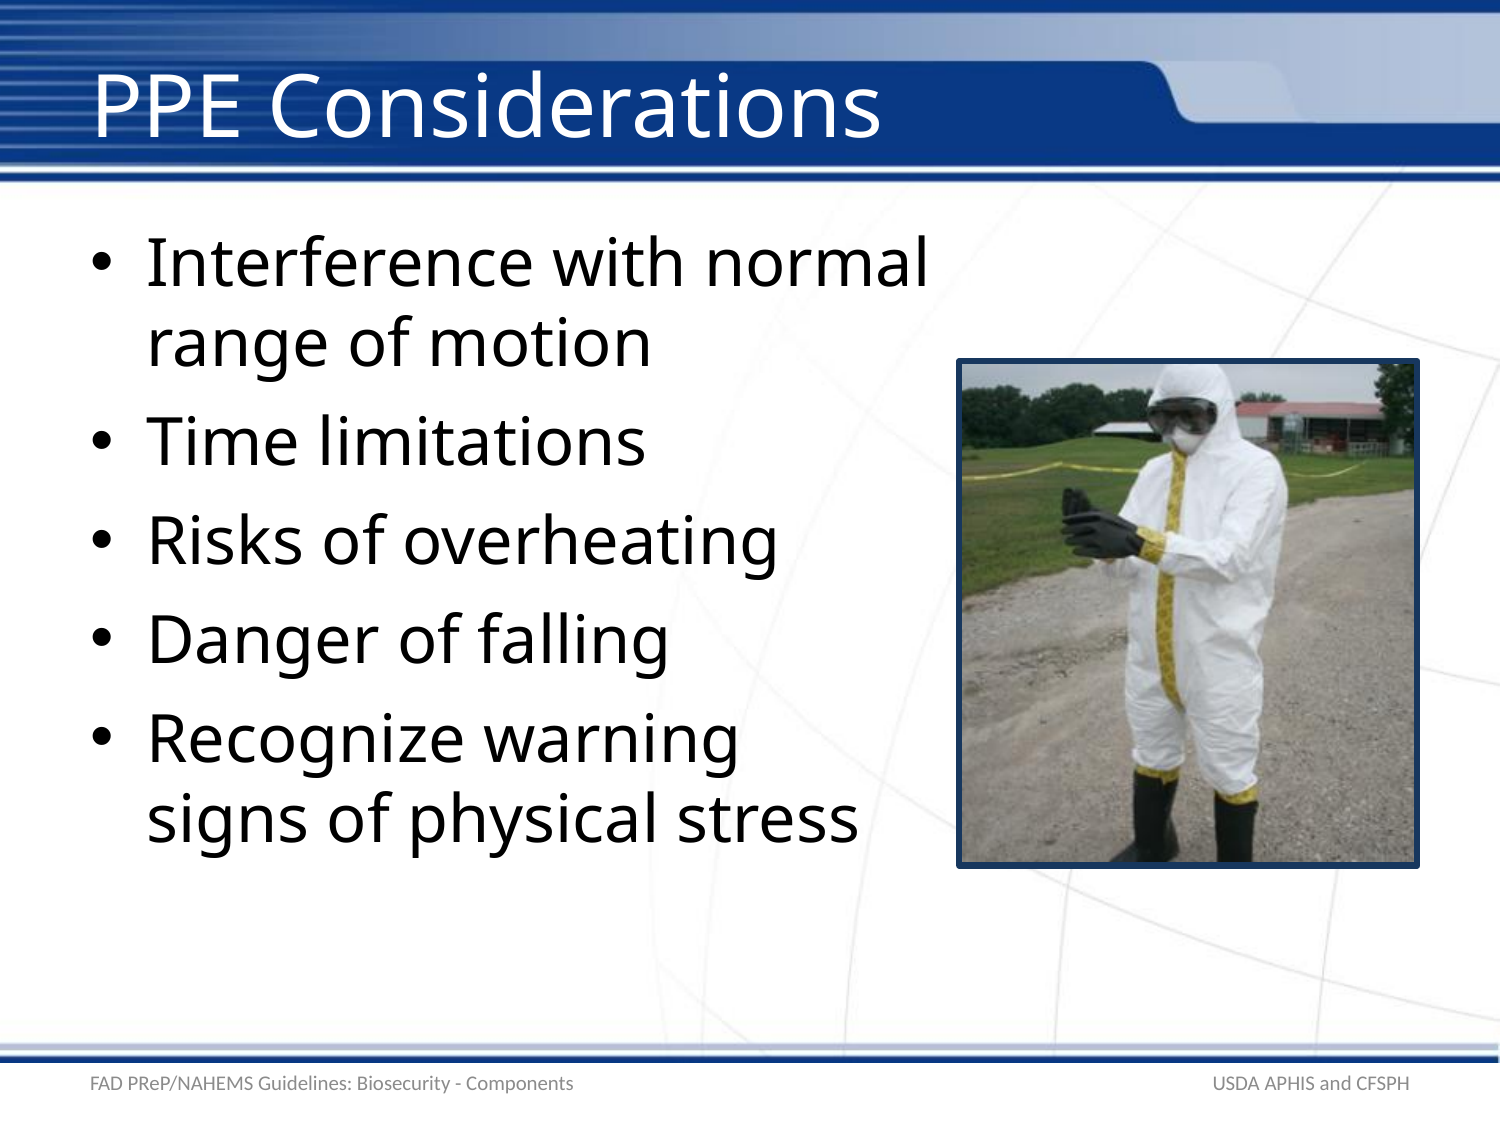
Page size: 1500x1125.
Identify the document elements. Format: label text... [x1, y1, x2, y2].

footer FAD PReP/NAHEMS Guidelines: Biosecurity - Components [75, 1042, 825, 1103]
picture [0, 0, 1500, 1063]
slide_number USDA APHIS and CFSPH [1074, 1042, 1425, 1103]
list Interference with normal range of motion Time limitations Risks of overheating Danger of falling Recognize warning signs of physical stress [75, 212, 963, 1025]
title PPE Considerations [75, 24, 1425, 163]
